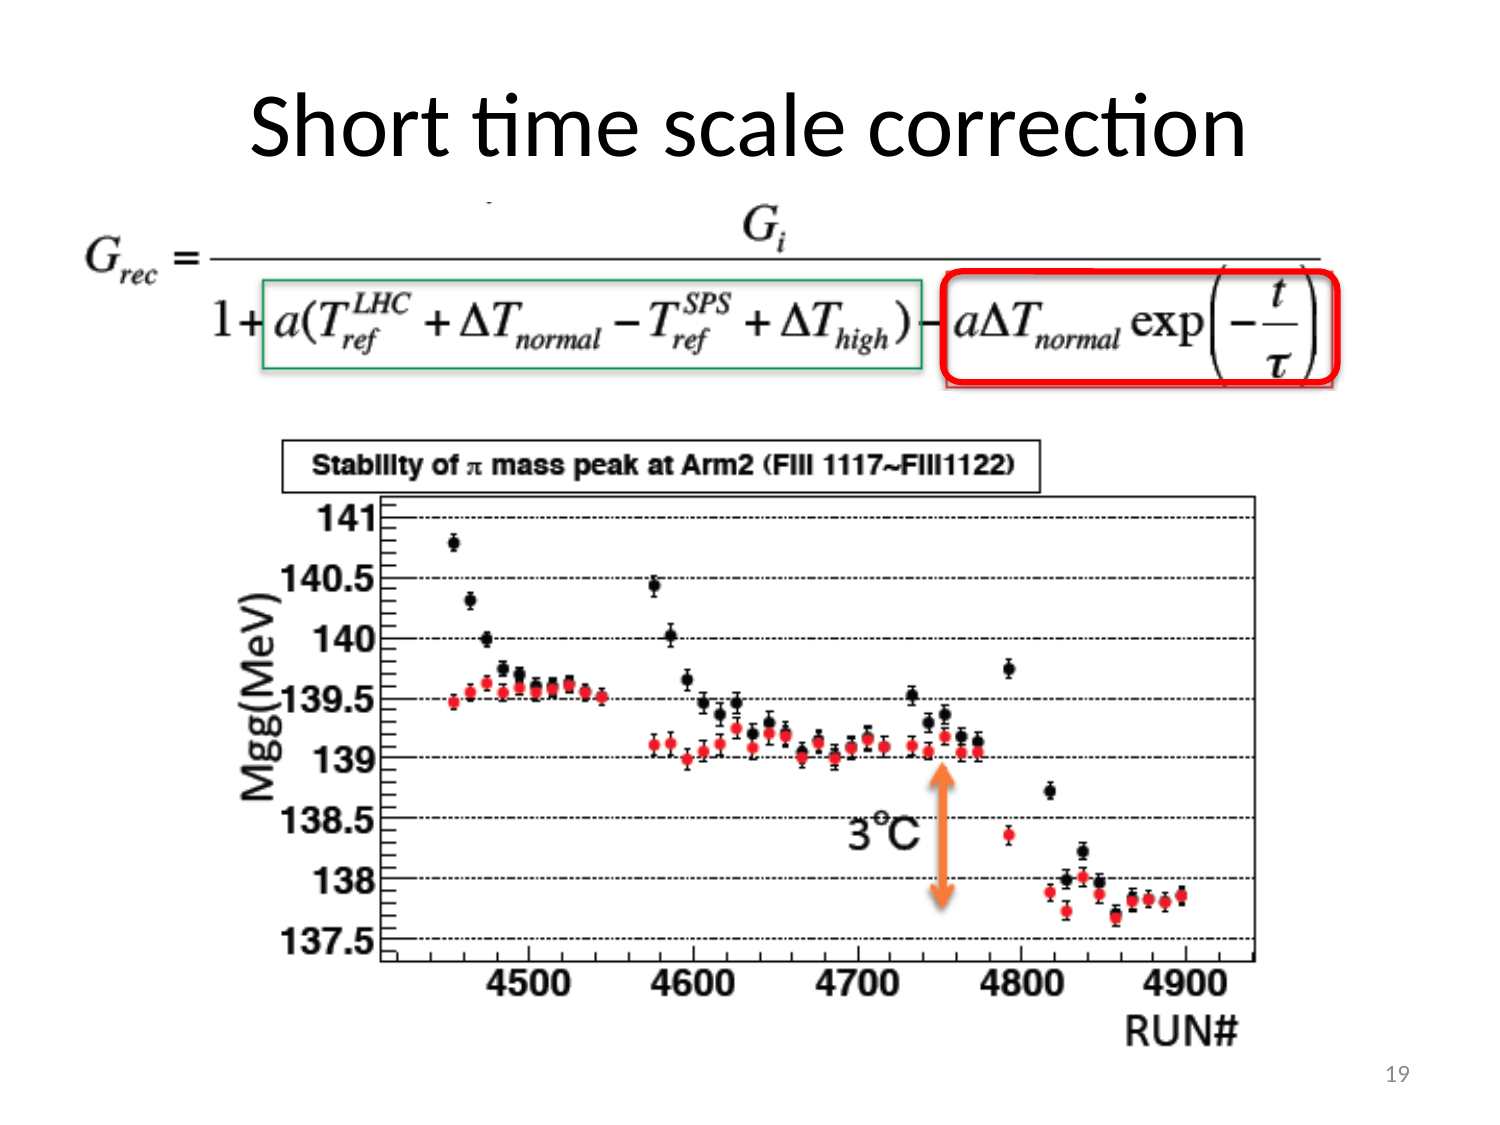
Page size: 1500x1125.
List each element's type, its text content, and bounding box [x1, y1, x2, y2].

title Short time scale correction [75, 25, 1425, 214]
slide_number 19 [1074, 1042, 1425, 1103]
picture [207, 416, 1269, 1059]
picture [74, 202, 1338, 391]
